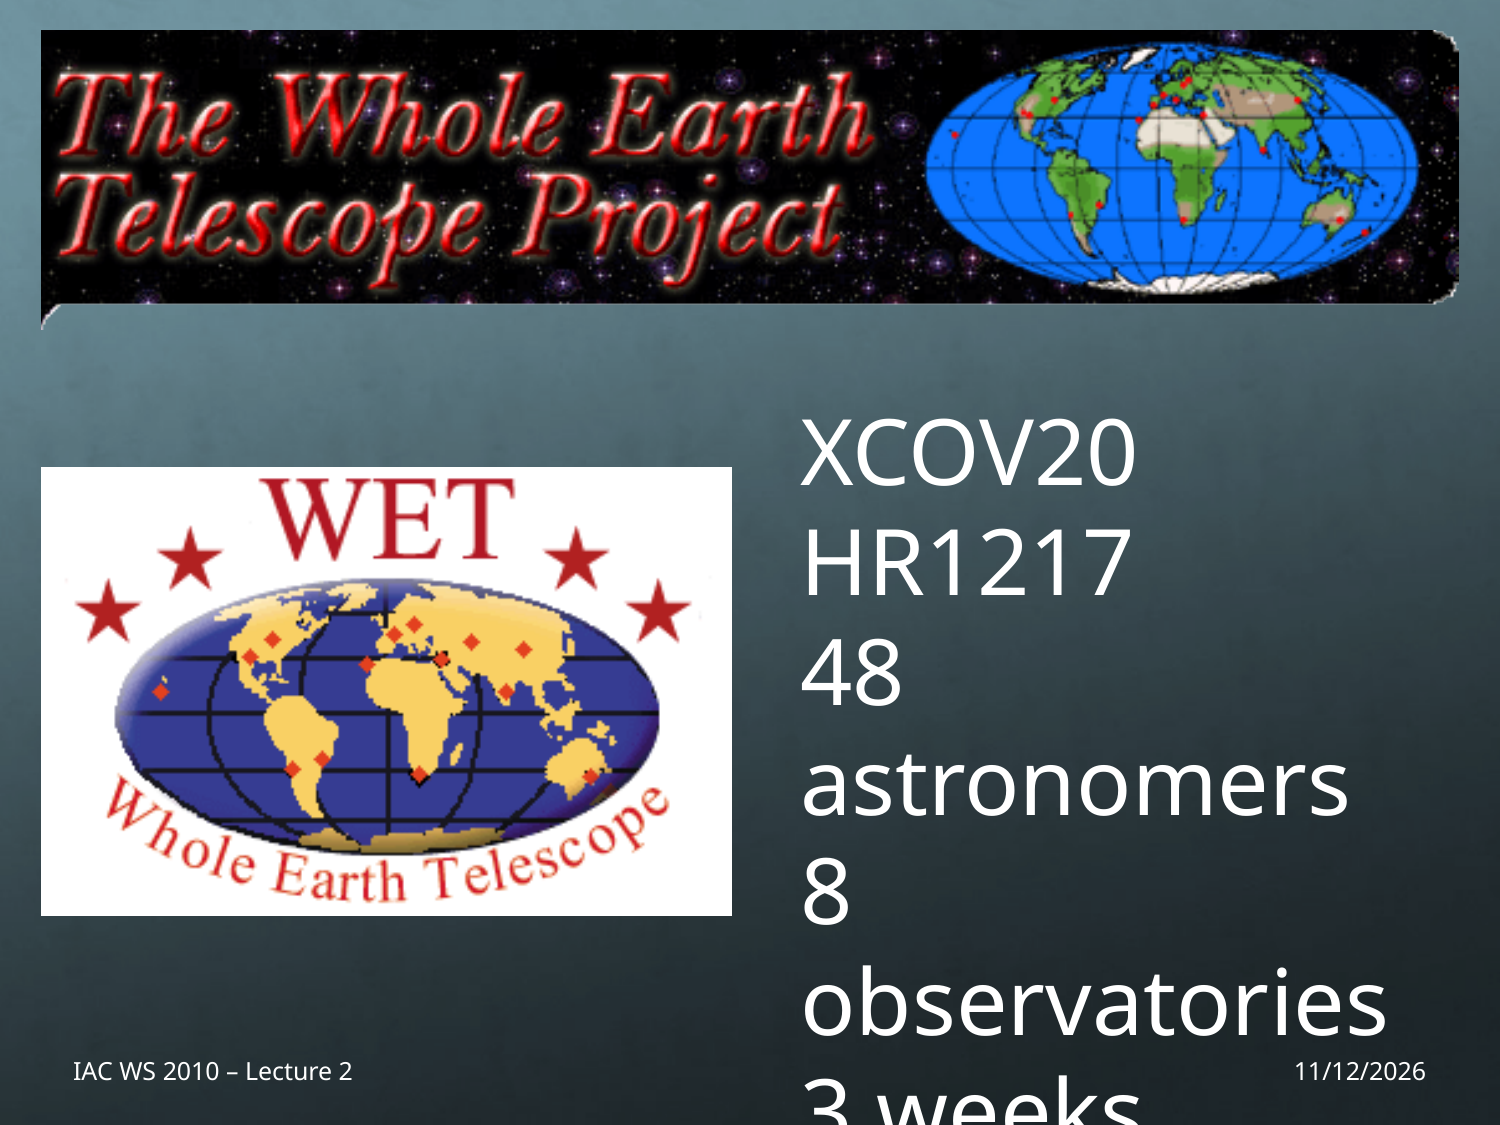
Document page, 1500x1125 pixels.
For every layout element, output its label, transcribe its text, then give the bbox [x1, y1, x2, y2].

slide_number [1091, 1042, 1442, 1103]
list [40, 30, 1460, 330]
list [40, 467, 733, 916]
text_box XCOV20 HR1217 48 astronomers 8 observatories 3 weeks [785, 386, 1465, 1125]
footer IAC WS 2010 – Lecture 2 [58, 1042, 534, 1103]
